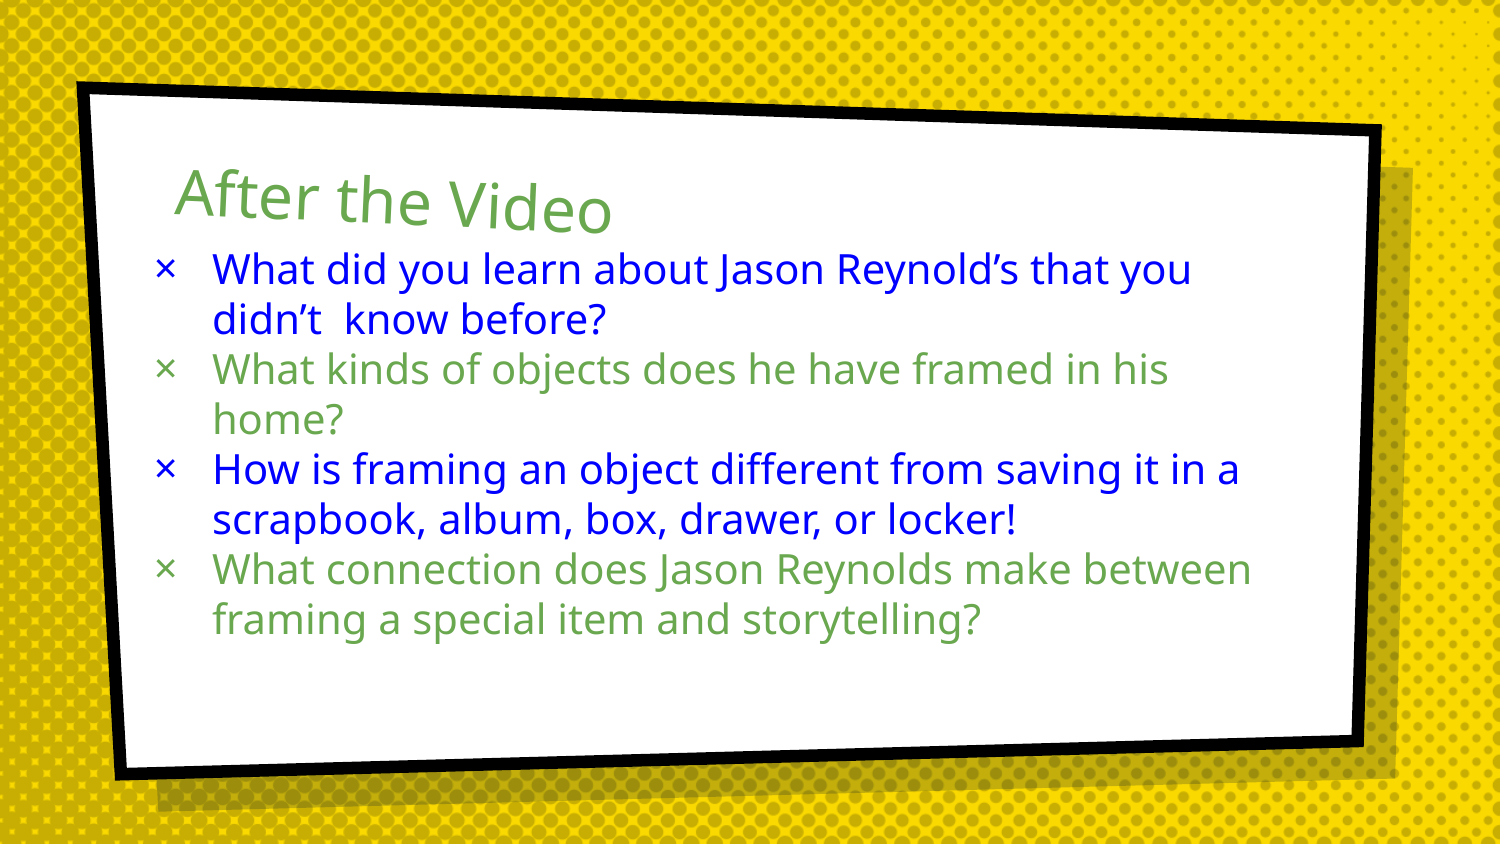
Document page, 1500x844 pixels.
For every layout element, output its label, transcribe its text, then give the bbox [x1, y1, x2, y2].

list What did you learn about Jason Reynold’s that you didn’t know before? What kinds of objects does he have framed in his home? How is framing an object different from saving it in a scrapbook, album, box, drawer, or locker! What connection does Jason Reynolds make between framing a special item and storytelling? [122, 227, 1316, 796]
title After the Video [158, 116, 724, 227]
